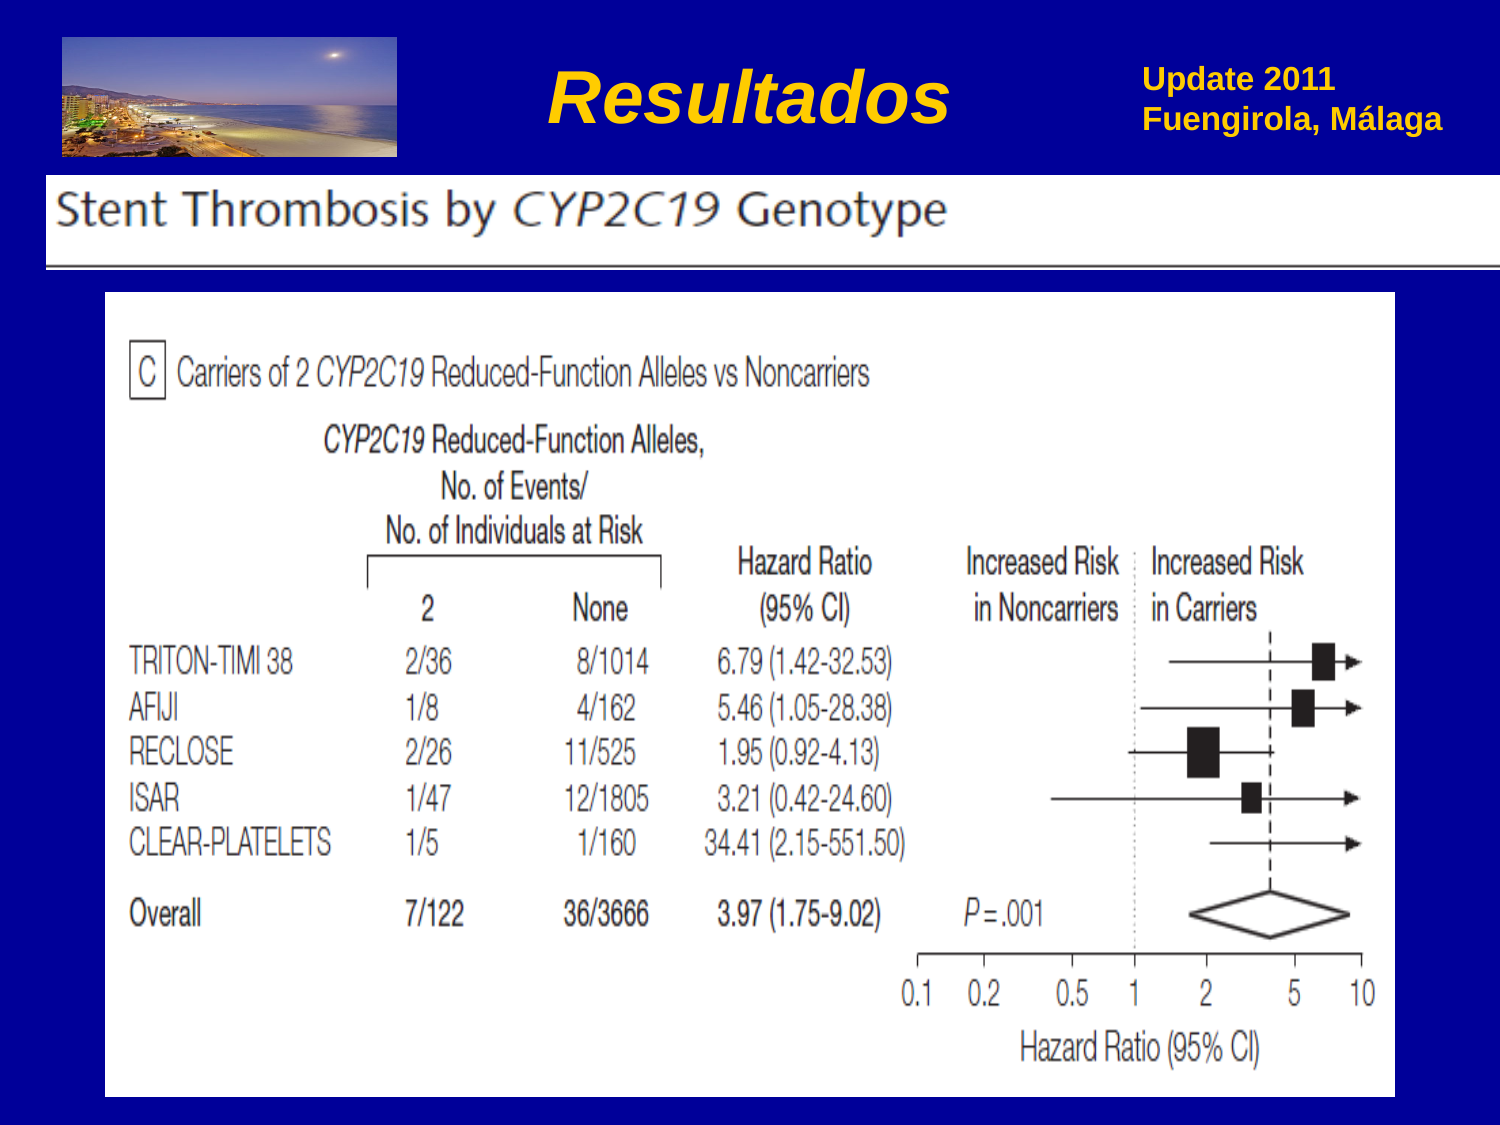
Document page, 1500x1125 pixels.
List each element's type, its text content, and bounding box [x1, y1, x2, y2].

picture [46, 175, 1500, 270]
picture [105, 292, 1395, 1097]
title Resultados [112, 23, 1388, 165]
picture [62, 37, 112, 157]
